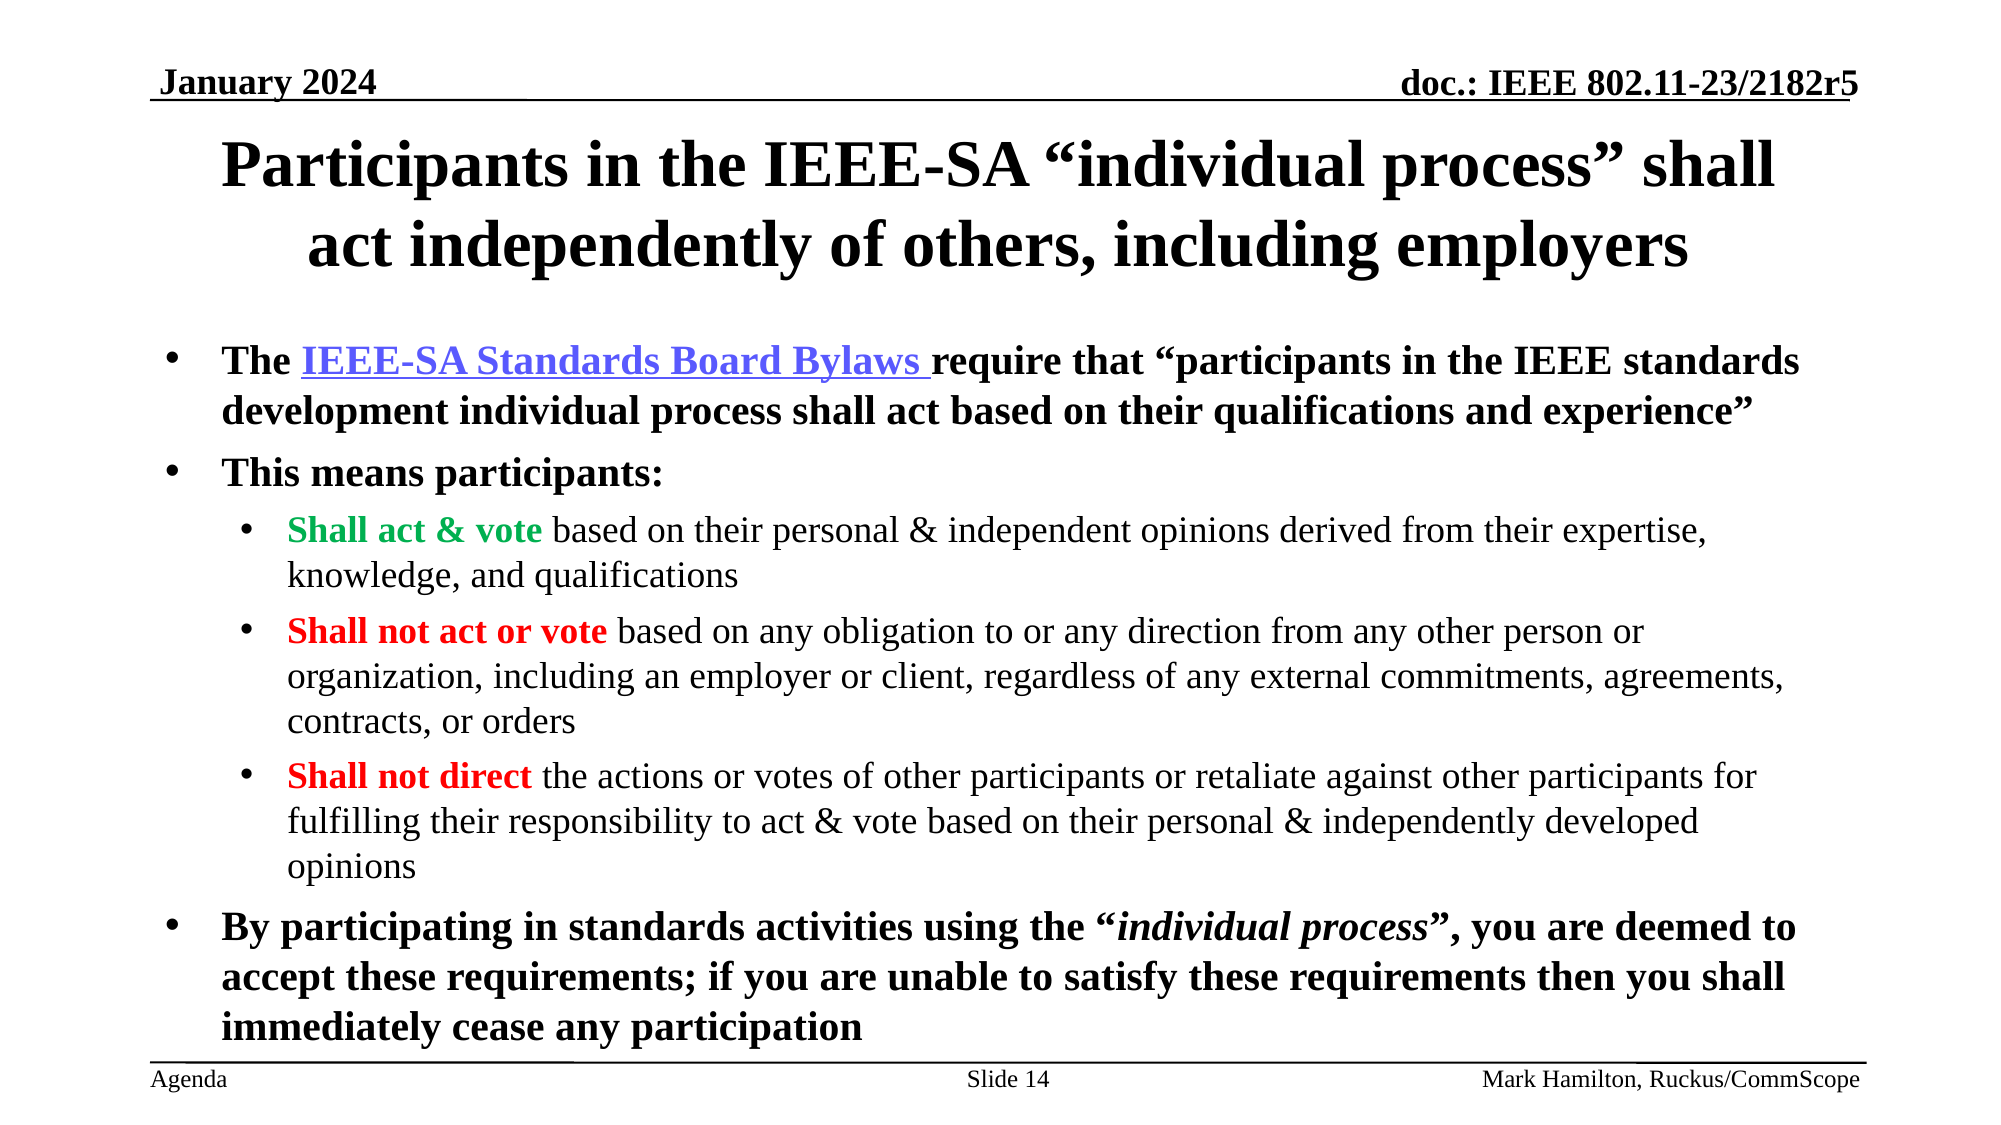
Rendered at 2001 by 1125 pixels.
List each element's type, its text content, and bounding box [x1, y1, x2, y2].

slide_number Slide 14 [950, 1061, 1067, 1123]
list The IEEE-SA Standards Board Bylaws require that “participants in the IEEE standards development individual process shall act based on their qualifications and experience” This means participants: Shall act & vote based on their personal & independent opinions derived from their expertise, knowledge, and qualifications Shall not act or vote based on any obligation to or any direction from any other person or organization, including an employer or client, regardless of any external commitments, agreements, contracts, or orders Shall not direct the actions or votes of other participants or retaliate against other participants for fulfilling their responsibility to act & vote based on their personal & independently developed opinions By participating in standards activities using the “individual process”, you are deemed to accept these requirements; if you are unable to satisfy these requirements then you shall immediately cease any participation [149, 324, 1850, 1000]
title Participants in the IEEE-SA “individual process” shall act independently of others, including employers [149, 112, 1850, 288]
